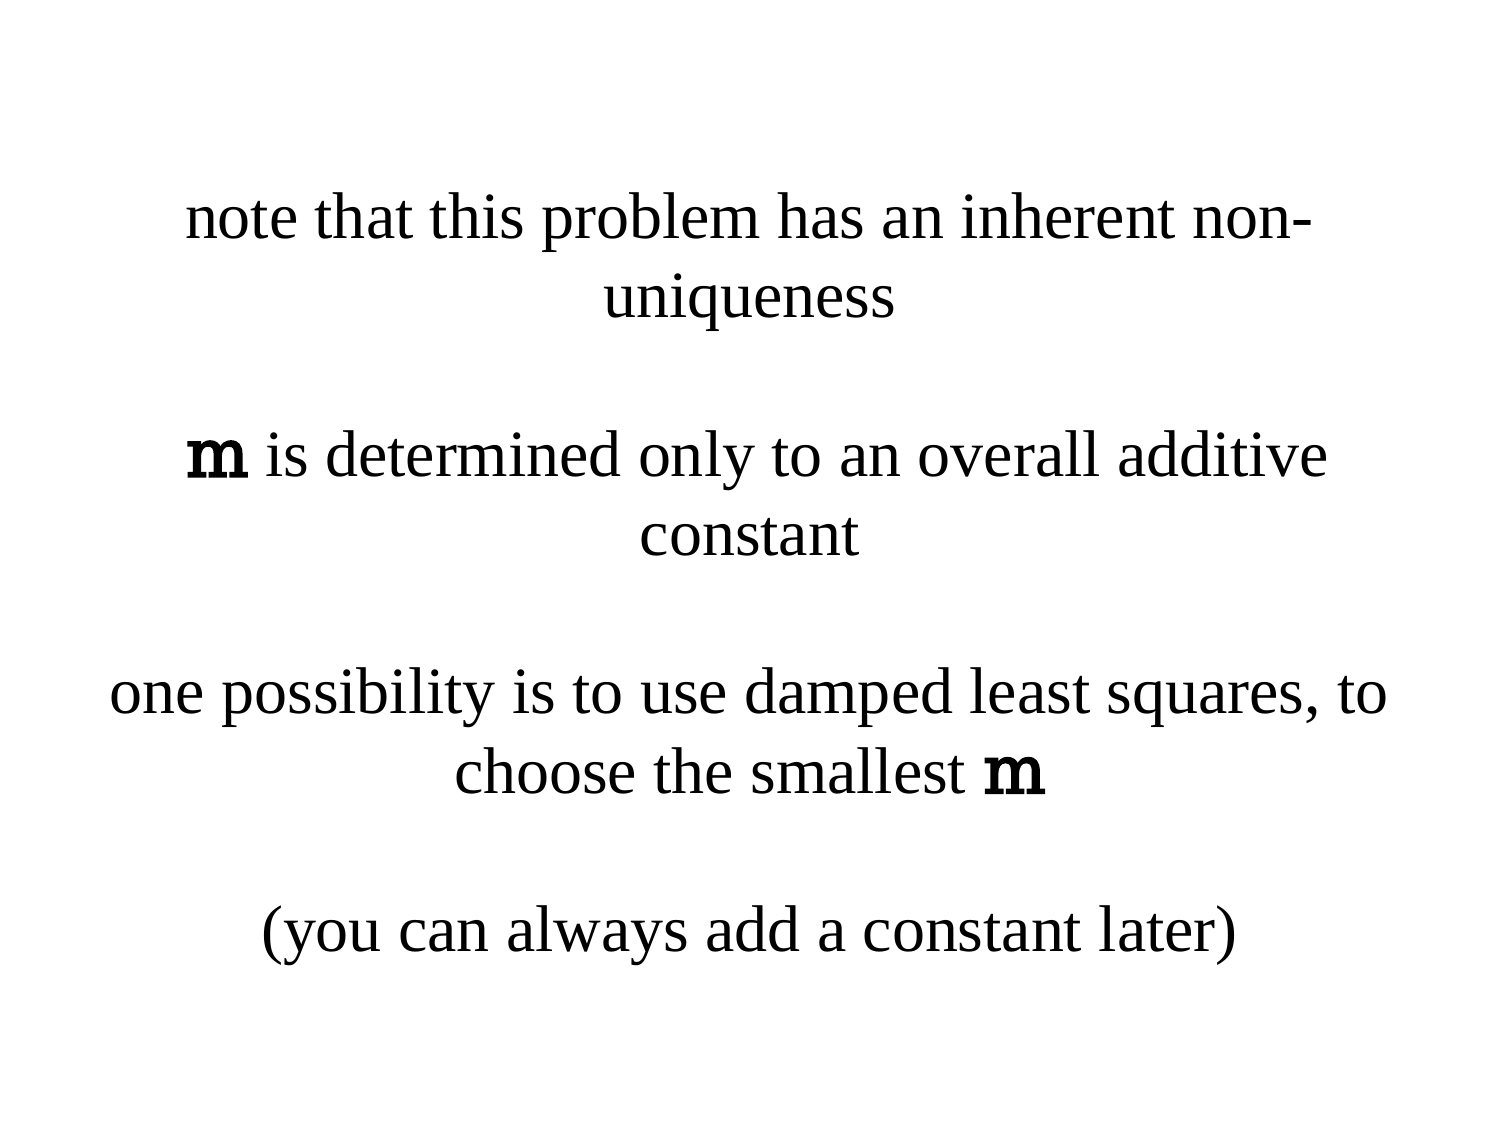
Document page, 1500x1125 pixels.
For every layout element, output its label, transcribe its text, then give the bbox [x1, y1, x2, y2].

title note that this problem has an inherent non-uniqueness m is determined only to an overall additive constant one possibility is to use damped least squares, to choose the smallest m (you can always add a constant later) [75, 162, 1425, 975]
